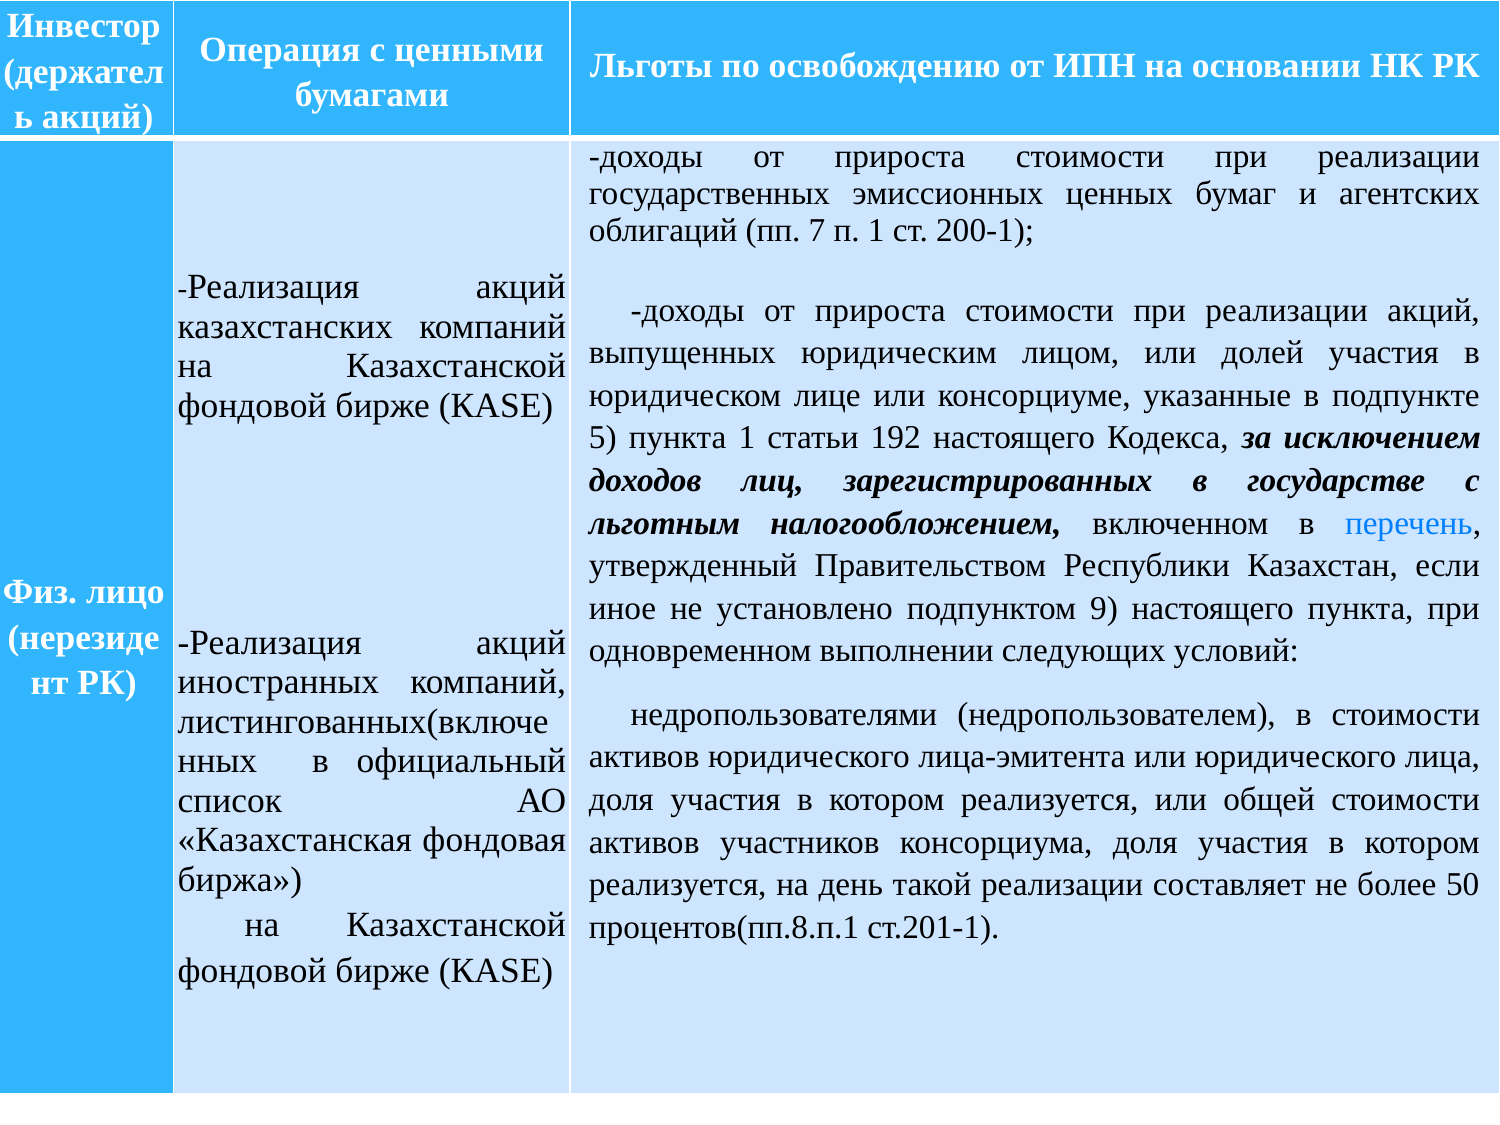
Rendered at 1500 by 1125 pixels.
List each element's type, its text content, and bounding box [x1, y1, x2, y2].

table_header Операция с ценными бумагами [174, 1, 569, 135]
table_header Инвестор (держатель акций) [0, 1, 173, 135]
table_cell -Реализация акций казахстанских компаний на Казахстанской фондовой бирже (КАSE) -Реализация акций иностранных компаний, листингованных(включенных в официальный список АО «Казахстанская фондовая биржа») на Казахстанской фондовой бирже (КАSE) [174, 141, 569, 1093]
table_cell Физ. лицо (нерезидент РК) [0, 141, 173, 1093]
table_header Льготы по освобождению от ИПН на основании НК РК [571, 1, 1499, 135]
table_cell -доходы от прироста стоимости при реализации государственных эмиссионных ценных бумаг и агентских облигаций (пп. 7 п. 1 ст. 200-1); -доходы от прироста стоимости при реализации акций, выпущенных юридическим лицом, или долей участия в юридическом лице или консорциуме, указанные в подпункте 5) пункта 1 статьи 192 настоящего Кодекса, за исключением доходов лиц, зарегистрированных в государстве с льготным налогообложением, включенном в перечень, утвержденный Правительством Республики Казахстан, если иное не установлено подпунктом 9) настоящего пункта, при одновременном выполнении следующих условий: недропользователями (недропользователем), в стоимости активов юридического лица-эмитента или юридического лица, доля участия в котором реализуется, или общей стоимости активов участников консорциума, доля участия в котором реализуется, на день такой реализации составляет не более 50 процентов(пп.8.п.1 ст.201-1). [571, 141, 1499, 1093]
